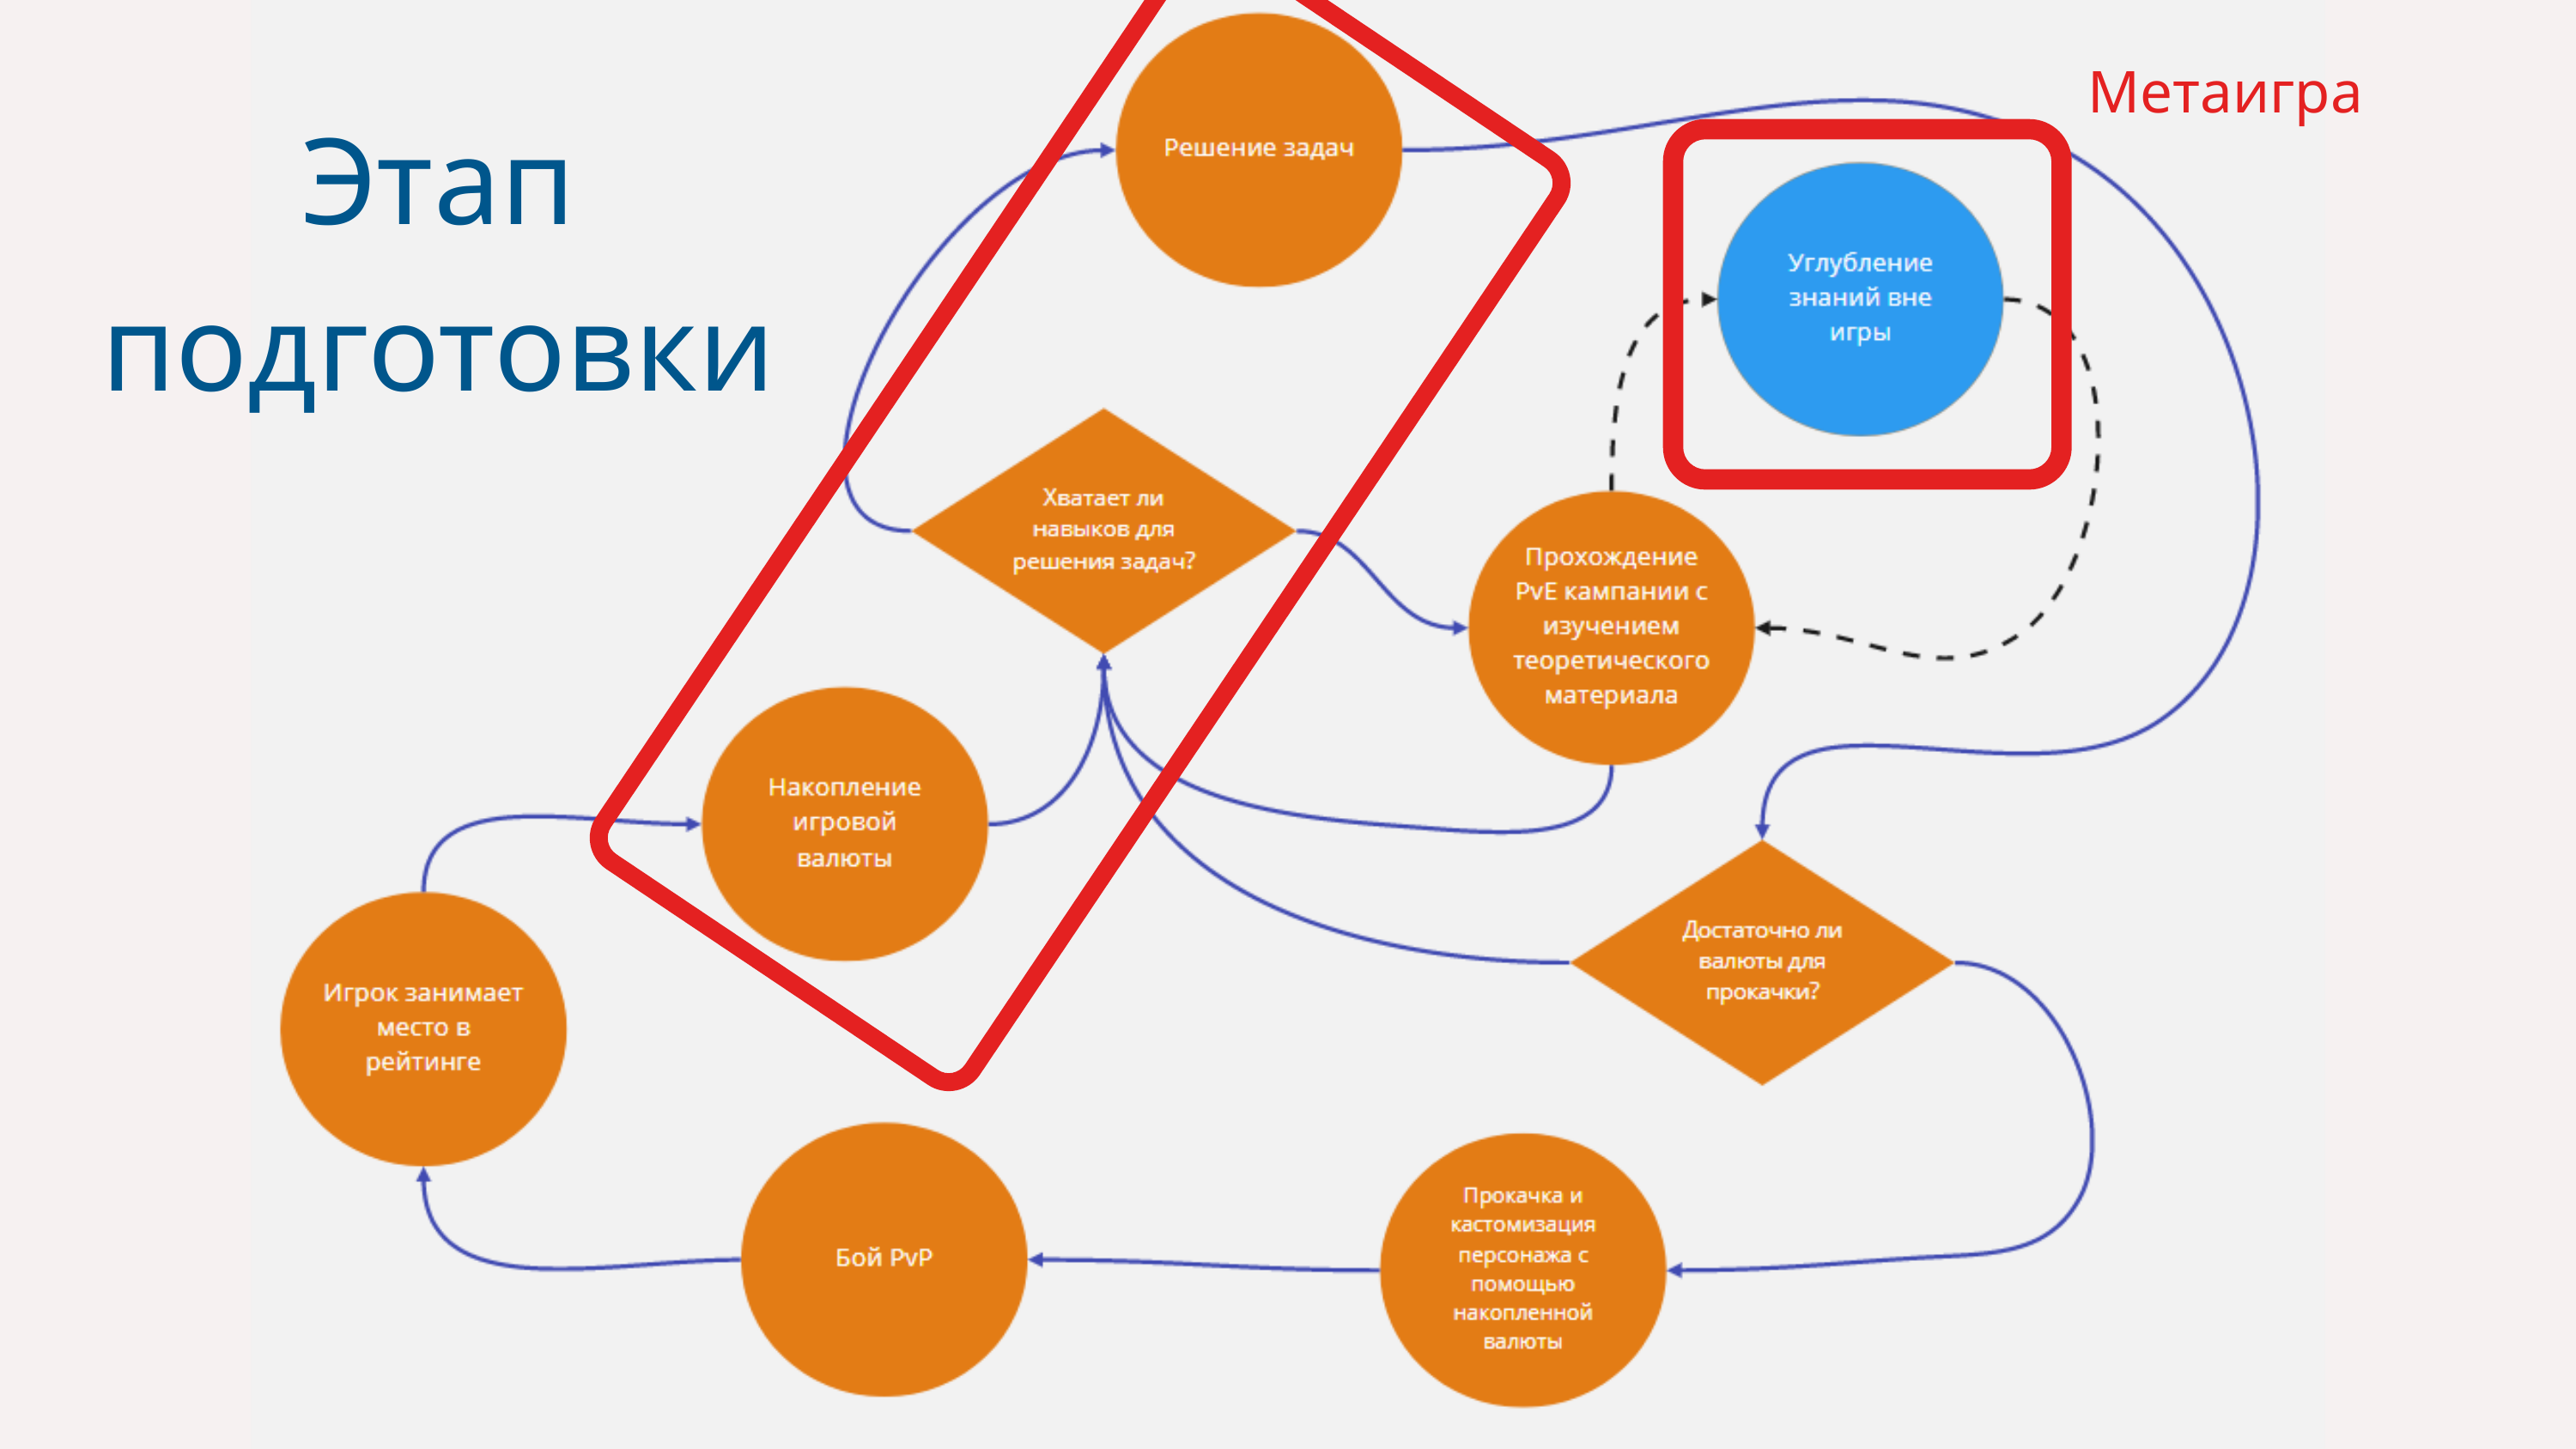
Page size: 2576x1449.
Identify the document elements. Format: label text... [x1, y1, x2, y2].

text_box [518, 279, 1643, 743]
text_box Метаигра [2330, 43, 2398, 124]
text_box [1662, 118, 2072, 490]
picture [250, 0, 2326, 1449]
text_box Этап подготовки [6, 81, 245, 415]
